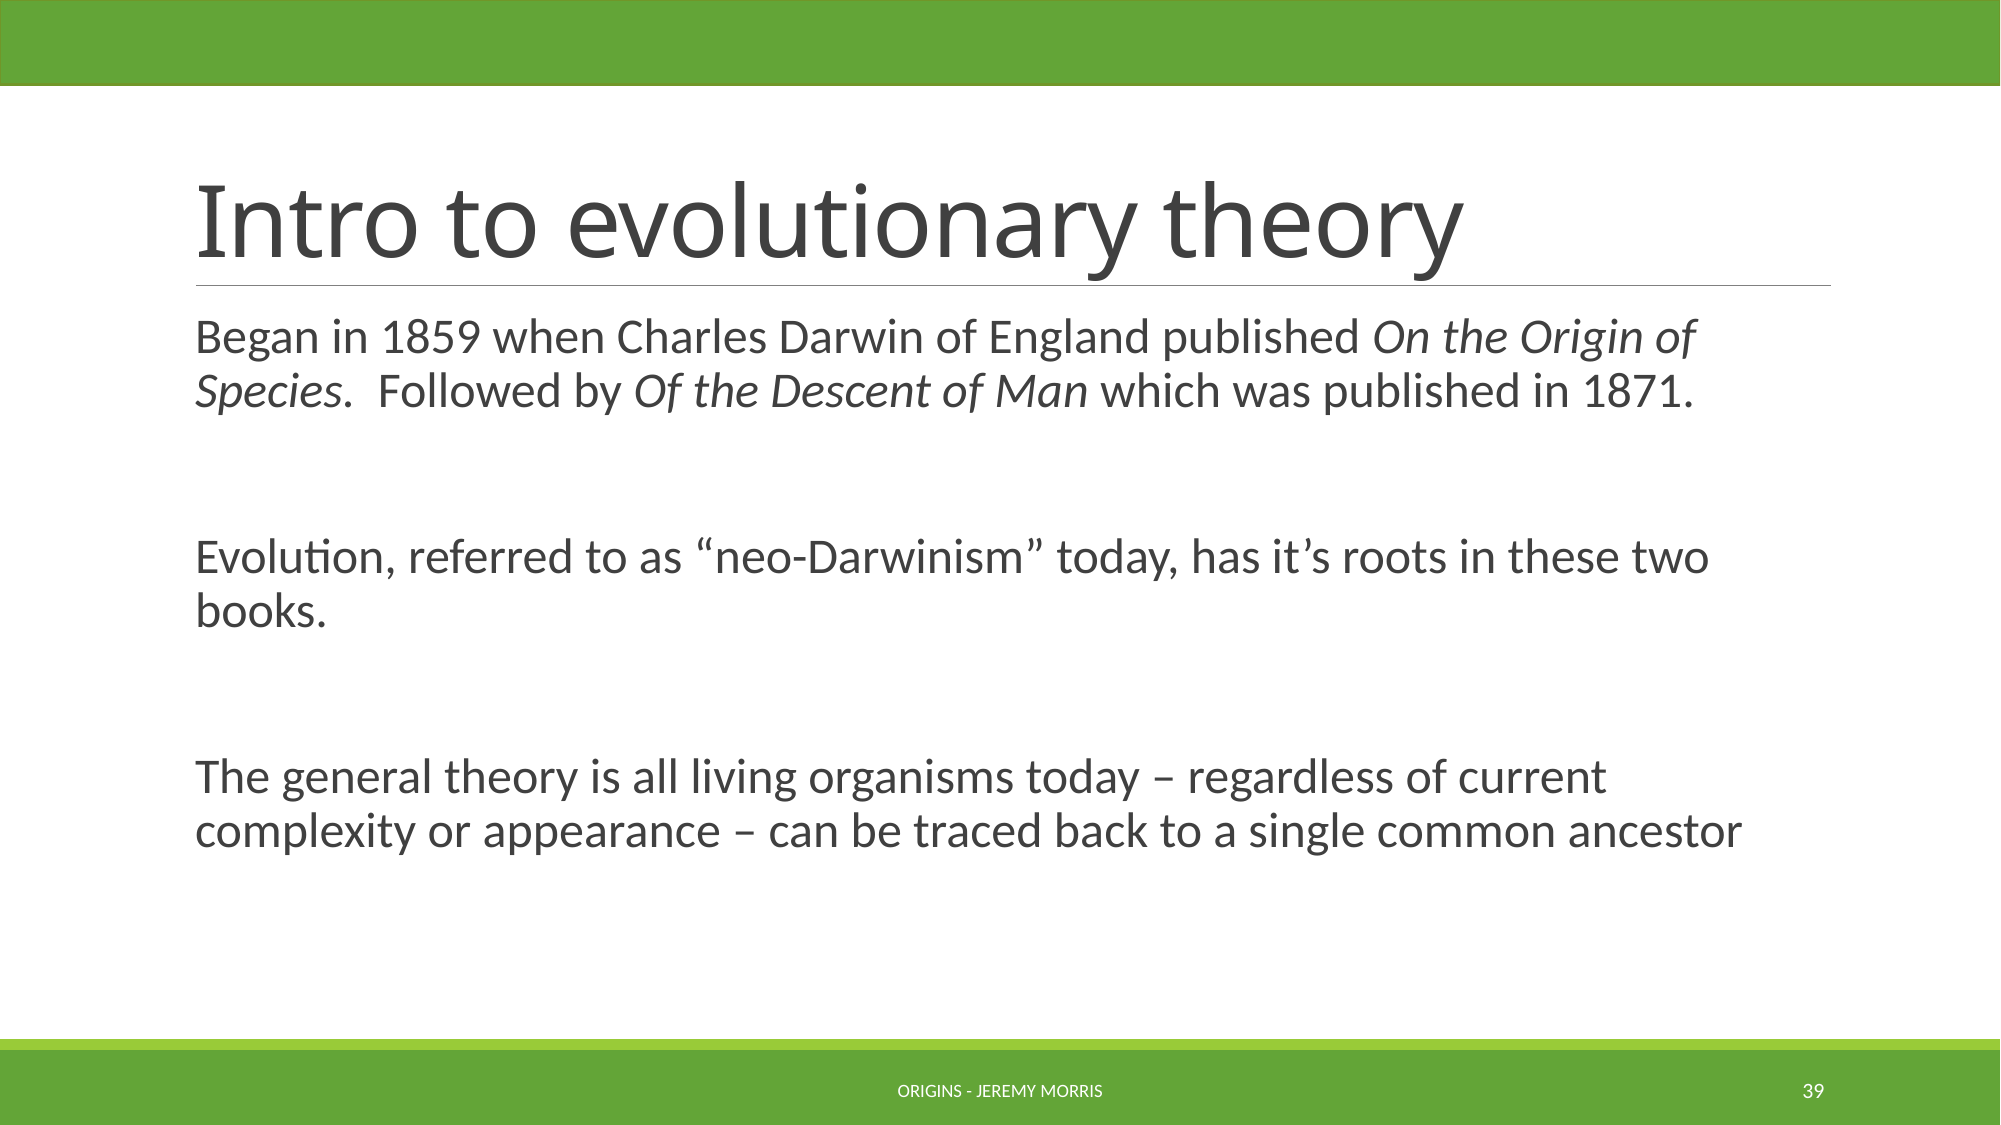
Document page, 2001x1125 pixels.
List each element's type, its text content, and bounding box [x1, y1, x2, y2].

list Began in 1859 when Charles Darwin of England published On the Origin of Species. Followed by Of the Descent of Man which was published in 1871. Evolution, referred to as “neo-Darwinism” today, has it’s roots in these two books. The general theory is all living organisms today – regardless of current complexity or appearance – can be traced back to a single common ancestor [180, 302, 1830, 963]
title Intro to evolutionary theory [180, 47, 1830, 285]
footer Origins - Jeremy Morris [604, 1059, 1396, 1120]
slide_number 39 [1624, 1059, 1840, 1120]
